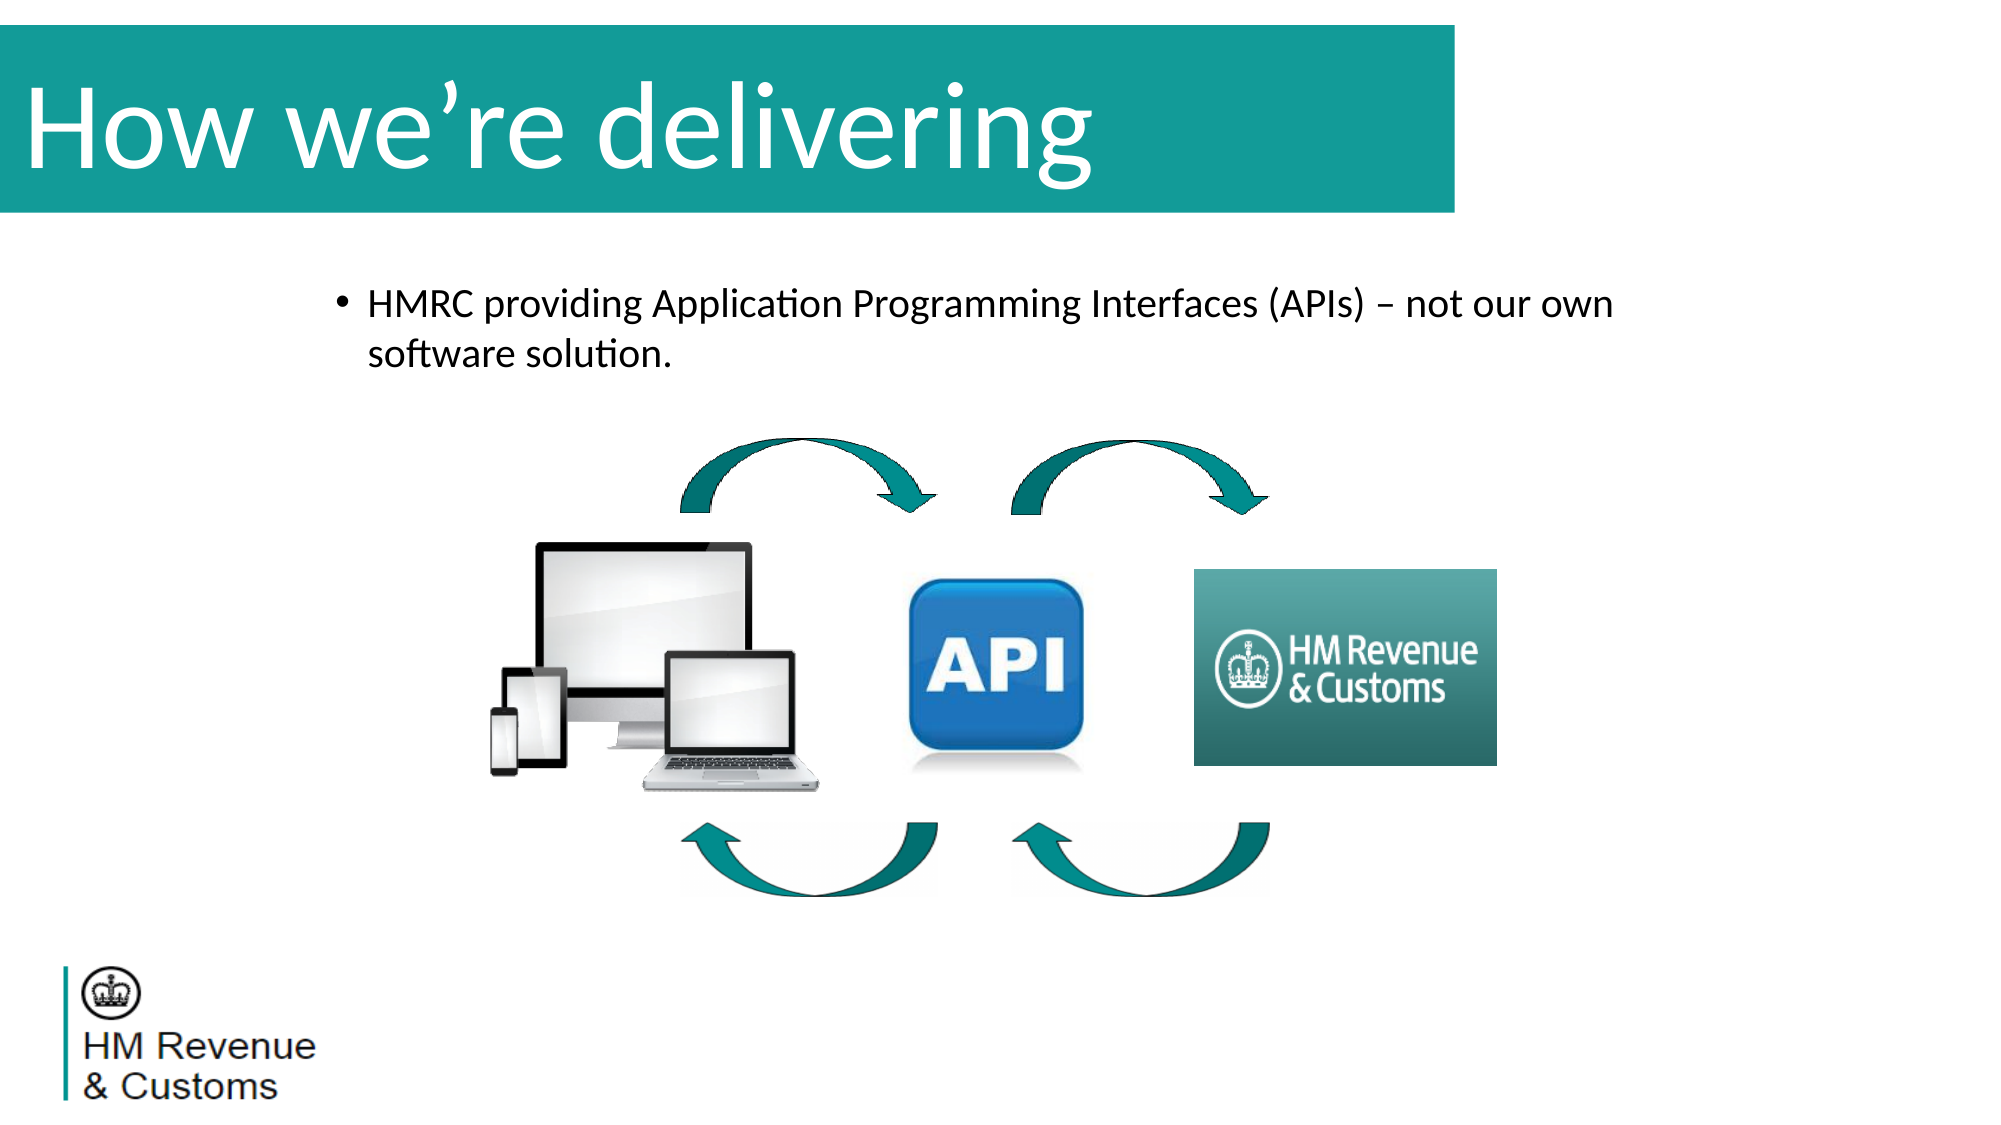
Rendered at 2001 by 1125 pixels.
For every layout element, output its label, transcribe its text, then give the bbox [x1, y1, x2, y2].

title How we’re delivering [0, 25, 1455, 213]
picture [24, 945, 387, 1119]
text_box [473, 438, 1497, 897]
text_box HMRC providing Application Programming Interfaces (APIs) – not our own software solution. [313, 254, 1660, 903]
